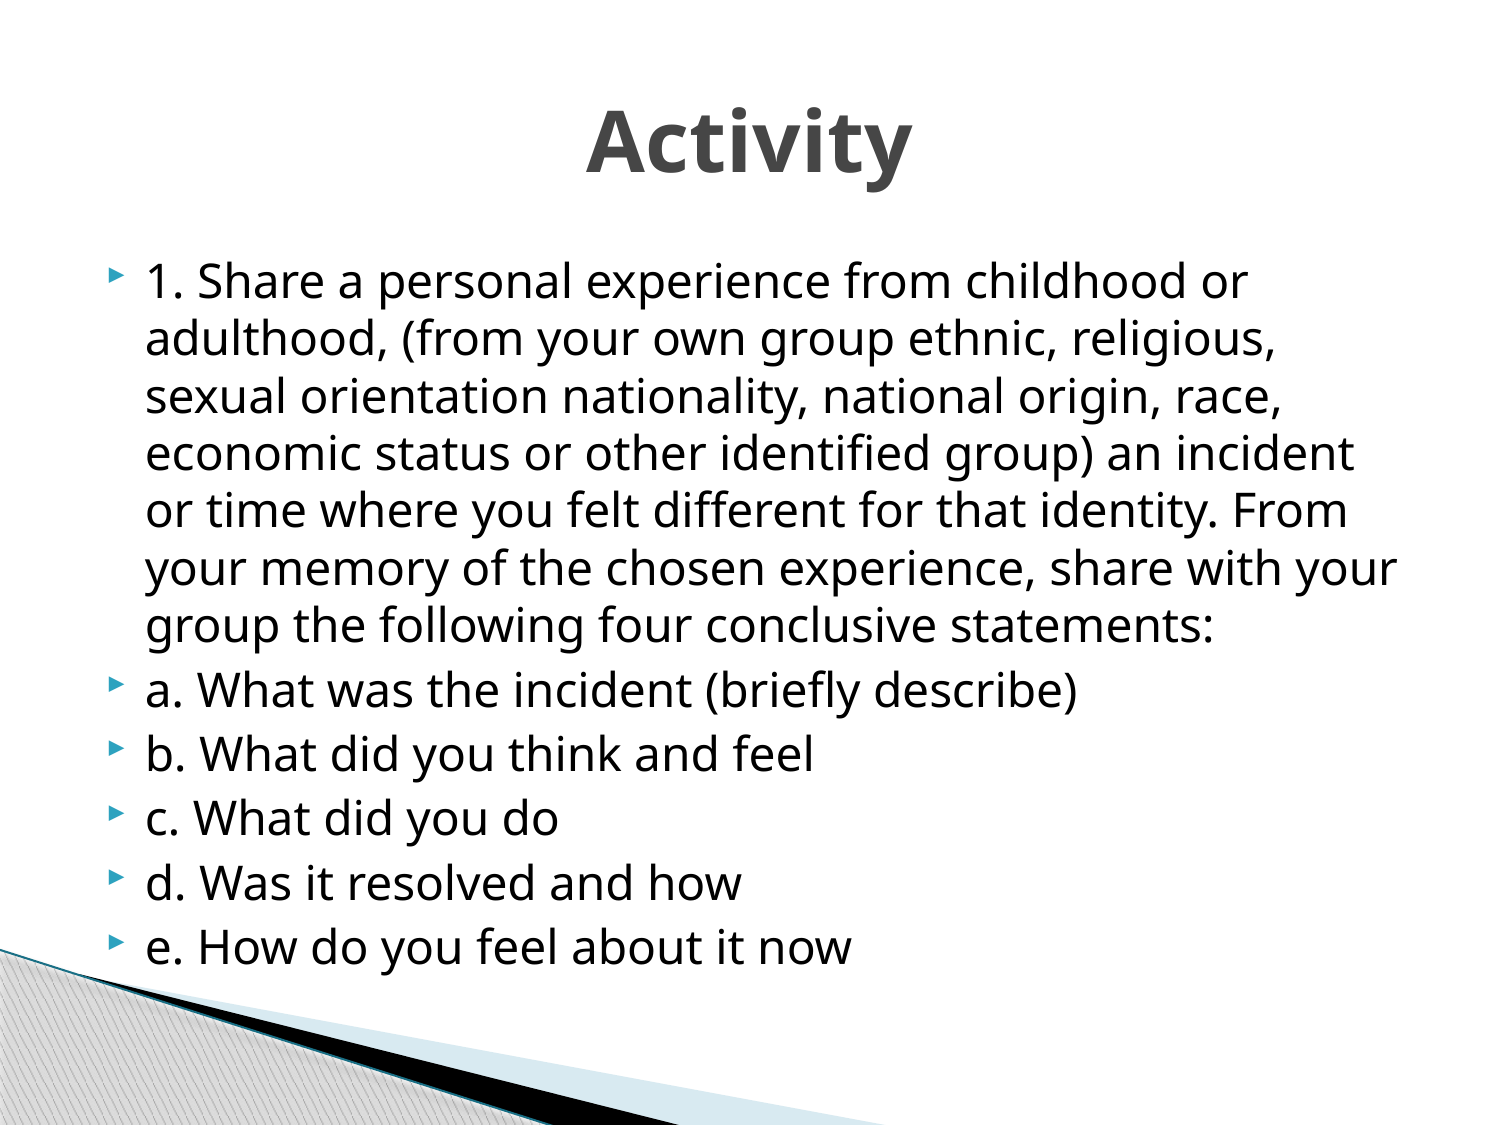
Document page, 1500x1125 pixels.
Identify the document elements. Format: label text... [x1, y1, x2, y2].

title Activity [75, 45, 1425, 233]
list 1. Share a personal experience from childhood or adulthood, (from your own group ethnic, religious, sexual orientation nationality, national origin, race, economic status or other identified group) an incident or time where you felt different for that identity. From your memory of the chosen experience, share with your group the following four conclusive statements: a. What was the incident (briefly describe) b. What did you think and feel c. What did you do d. Was it resolved and how e. How do you feel about it now [75, 243, 1425, 986]
